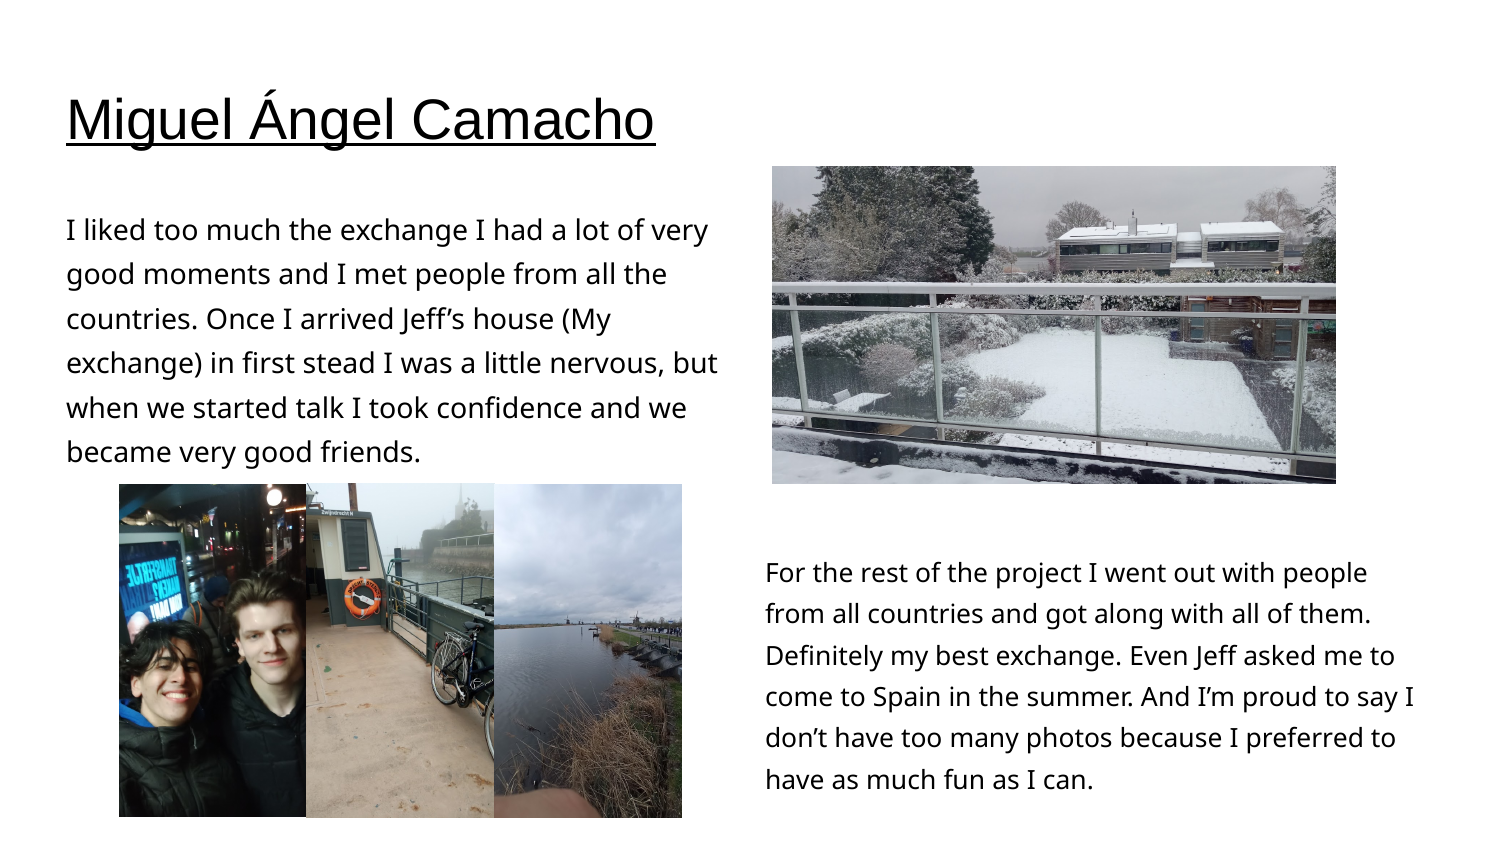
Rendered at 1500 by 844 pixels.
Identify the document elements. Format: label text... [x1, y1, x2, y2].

title Miguel Ángel Camacho [51, 72, 1449, 167]
list I liked too much the exchange I had a lot of very good moments and I met people from all the countries. Once I arrived Jeff’s house (My exchange) in first stead I was a little nervous, but when we started talk I took confidence and we became very good friends. [51, 189, 750, 492]
picture [772, 166, 1336, 484]
text_box For the rest of the project I went out with people from all countries and got along with all of them. Definitely my best exchange. Even Jeff asked me to come to Spain in the summer. And I’m proud to say I don’t have too many photos because I preferred to have as much fun as I can. [749, 533, 1449, 817]
picture [118, 483, 683, 818]
